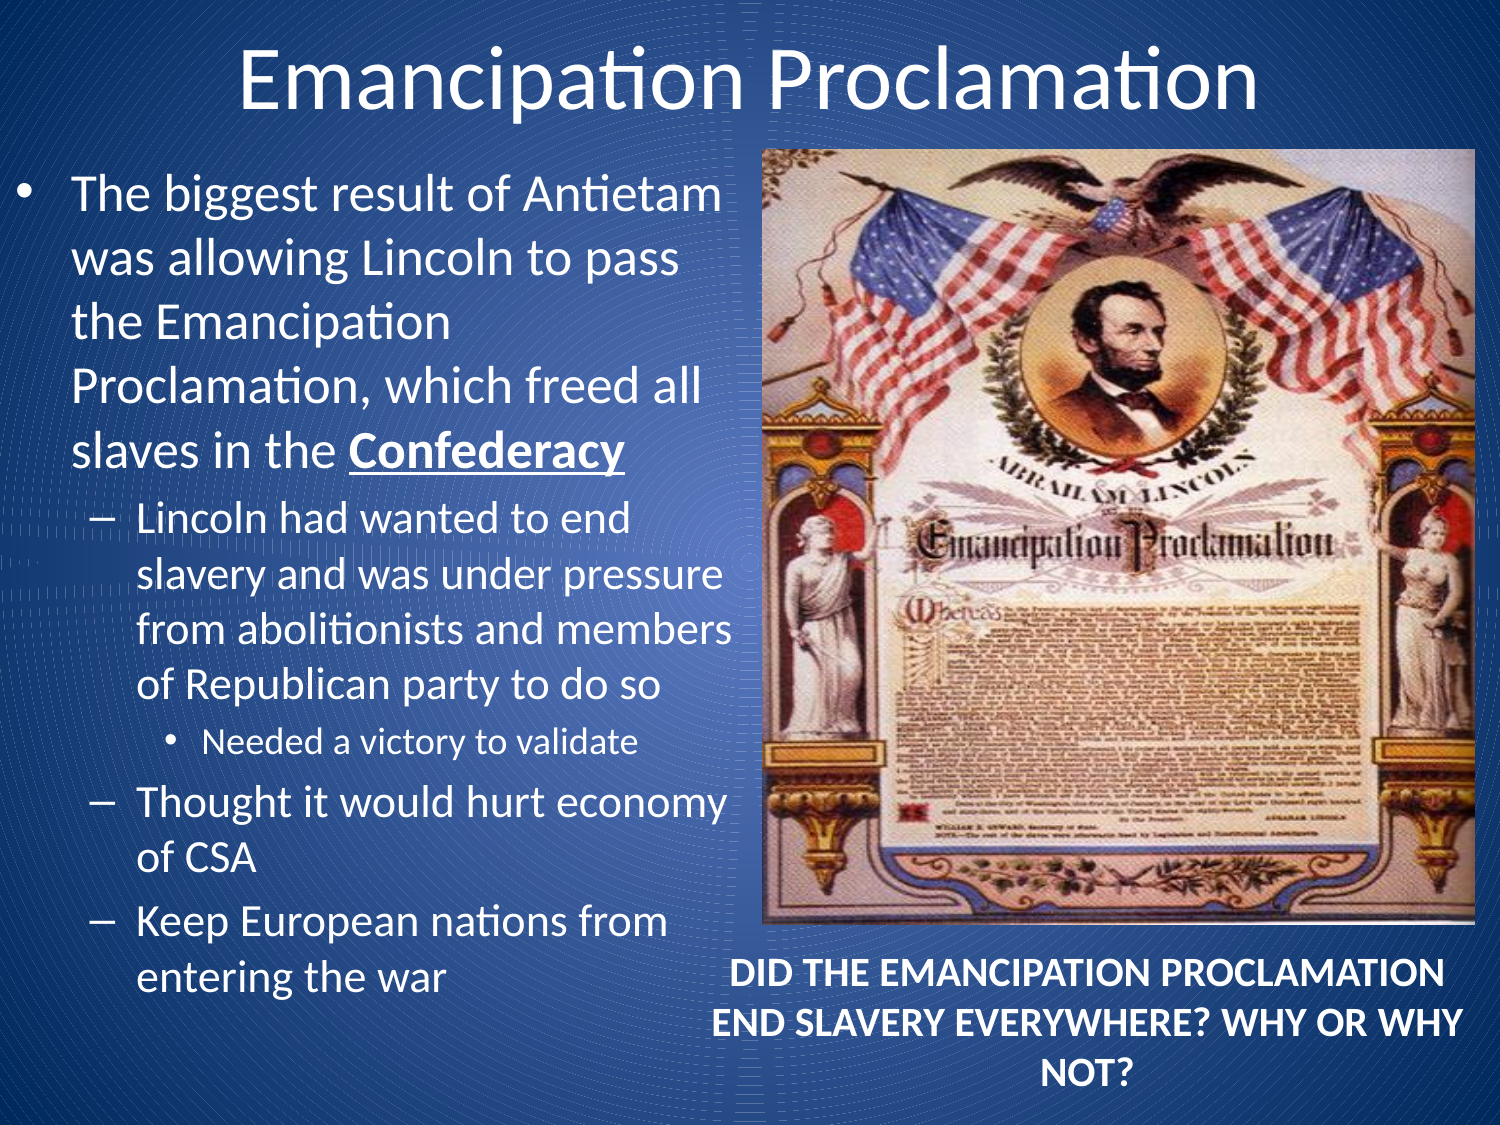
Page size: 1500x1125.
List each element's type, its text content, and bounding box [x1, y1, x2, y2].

list The biggest result of Antietam was allowing Lincoln to pass the Emancipation Proclamation, which freed all slaves in the Confederacy Lincoln had wanted to end slavery and was under pressure from abolitionists and members of Republican party to do so Needed a victory to validate Thought it would hurt economy of CSA Keep European nations from entering the war [0, 149, 750, 1100]
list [762, 149, 1476, 926]
title Emancipation Proclamation [75, 0, 1425, 145]
text_box DID THE EMANCIPATION PROCLAMATION END SLAVERY EVERYWHERE? WHY OR WHY NOT? [674, 937, 1500, 1103]
